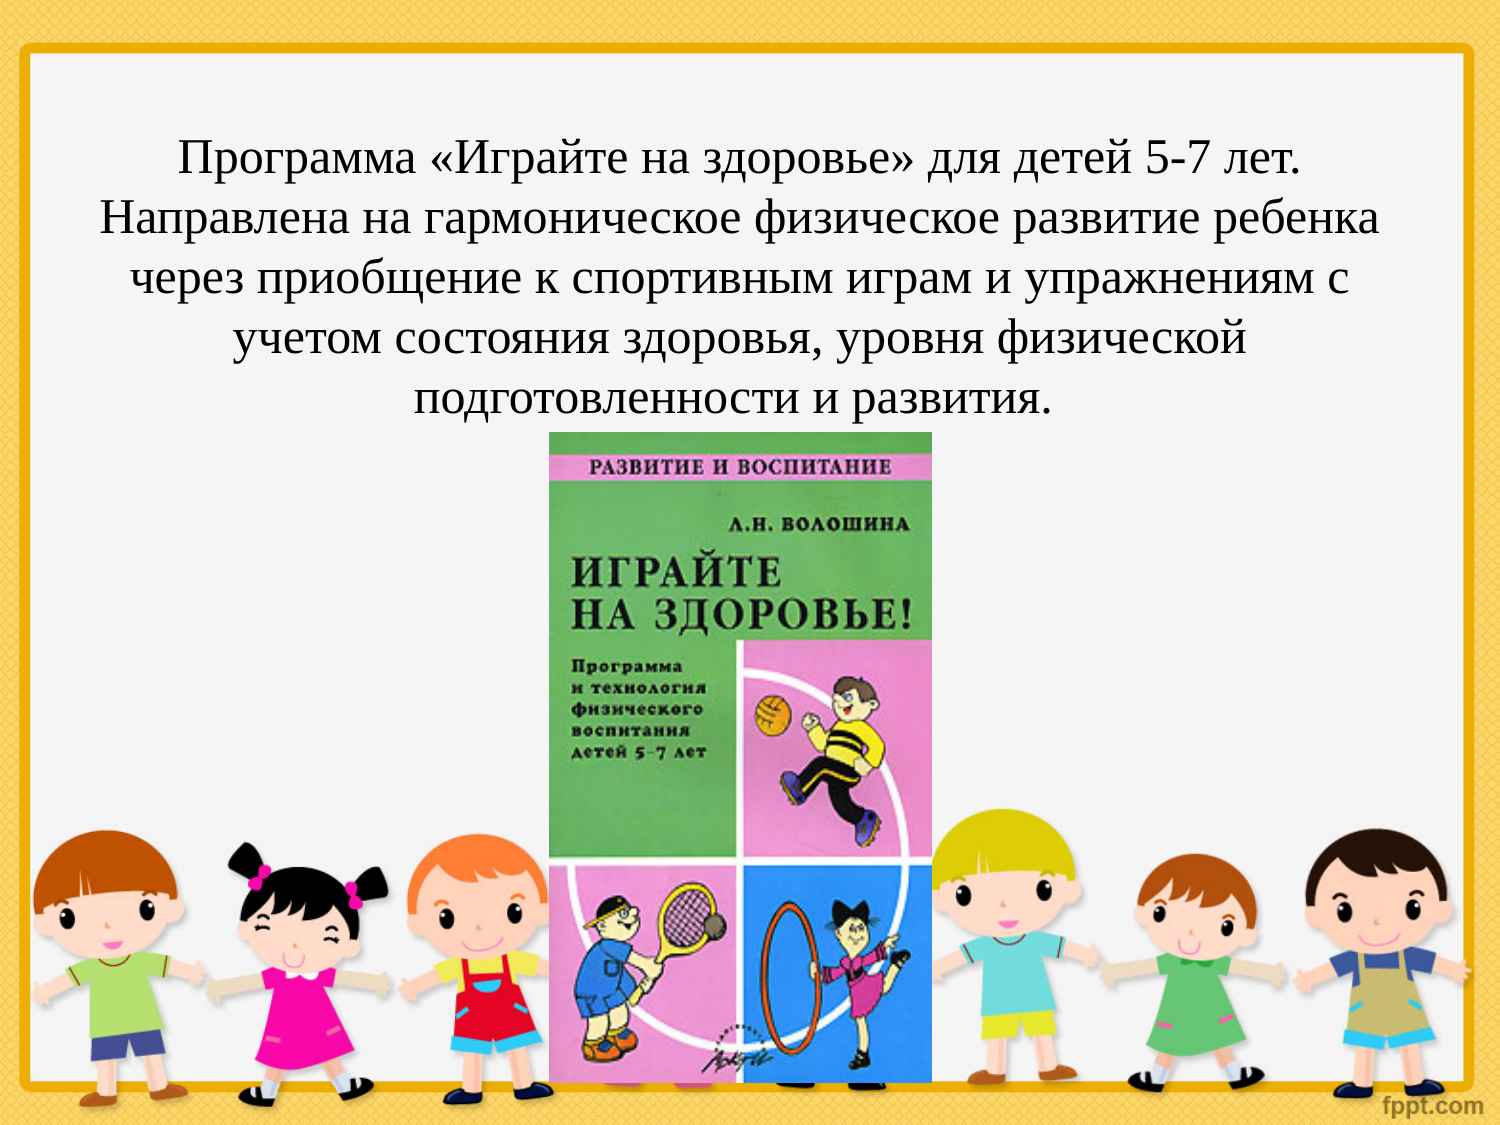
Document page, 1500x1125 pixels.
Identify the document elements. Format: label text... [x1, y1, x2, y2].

title Программа «Играйте на здоровье» для детей 5-7 лет. Направлена на гармоническое физическое развитие ребенка через приобщение к спортивным играм и упражнениям с учетом состояния здоровья, уровня физической подготовленности и развития. [64, 89, 1416, 278]
picture [0, 0, 1500, 1125]
